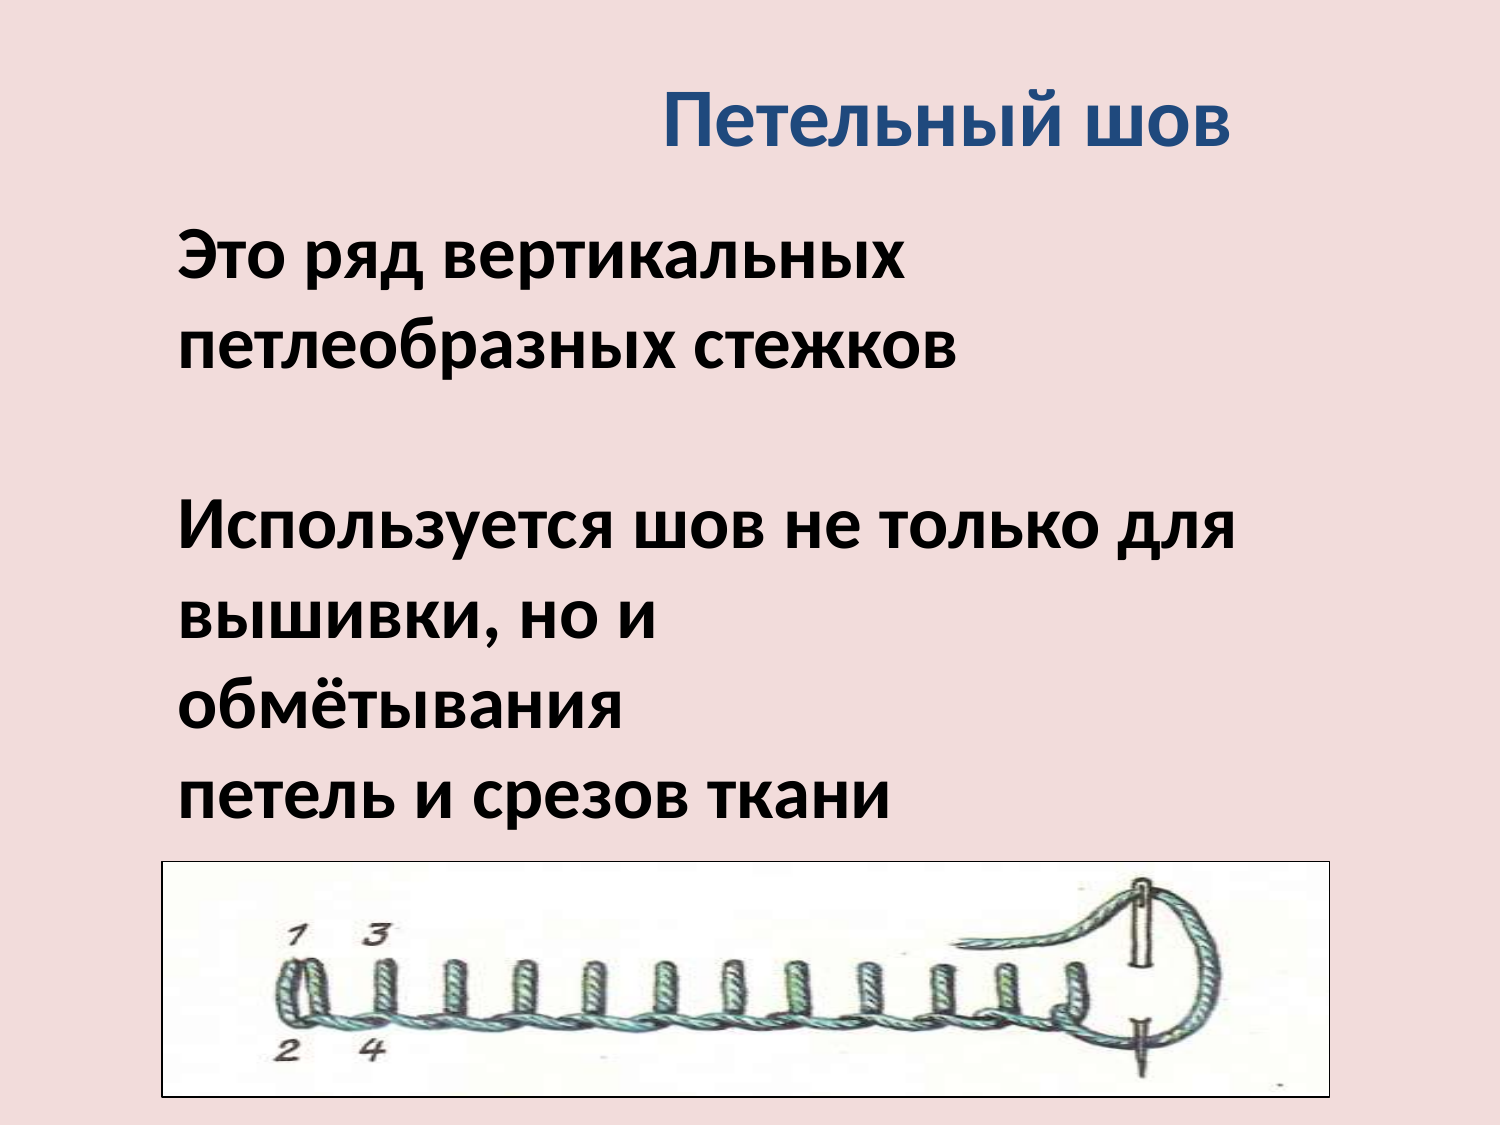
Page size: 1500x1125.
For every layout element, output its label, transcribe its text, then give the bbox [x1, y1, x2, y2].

text_box Петельный шов [647, 55, 1248, 171]
text_box Это ряд вертикальных петлеобразных стежков Используется шов не только для вышивки, но и обмётывания петель и срезов ткани [162, 196, 1400, 841]
picture [162, 862, 1330, 1097]
